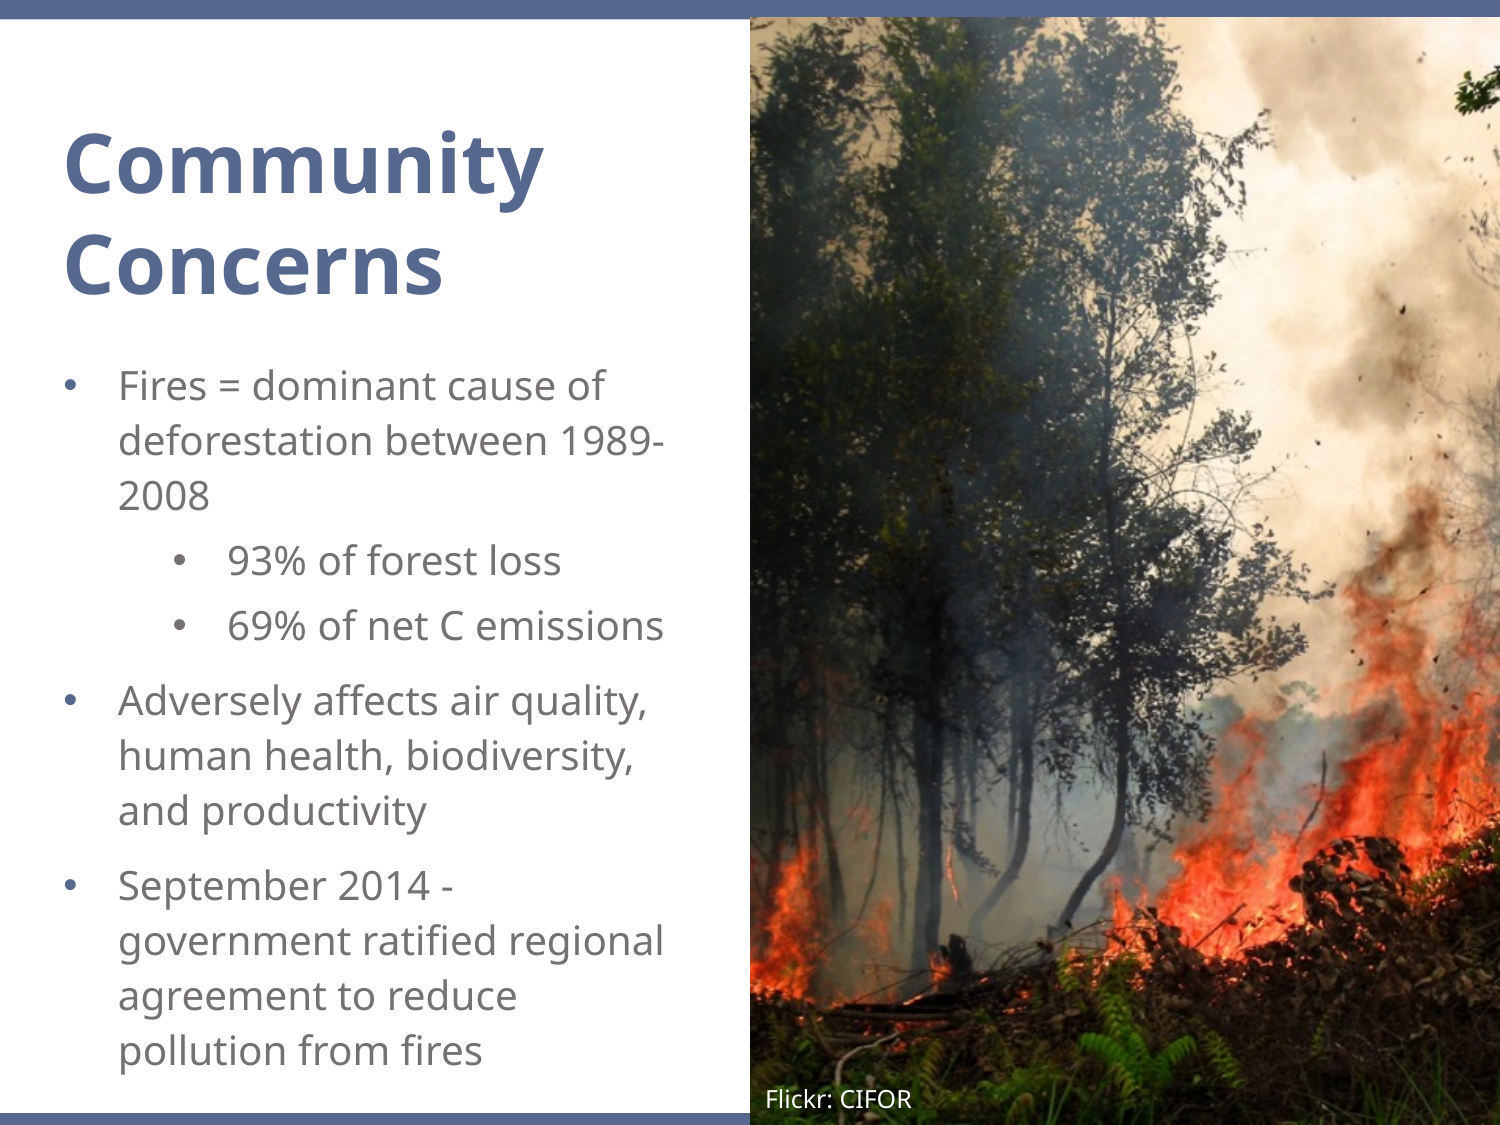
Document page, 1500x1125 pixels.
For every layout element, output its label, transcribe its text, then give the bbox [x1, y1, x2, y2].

list Fires = dominant cause of deforestation between 1989-2008 93% of forest loss 69% of net C emissions Adversely affects air quality, human health, biodiversity, and productivity September 2014 - government ratified regional agreement to reduce pollution from fires [48, 349, 710, 1086]
list Community Concerns [47, 104, 633, 323]
picture [749, 17, 1500, 1125]
